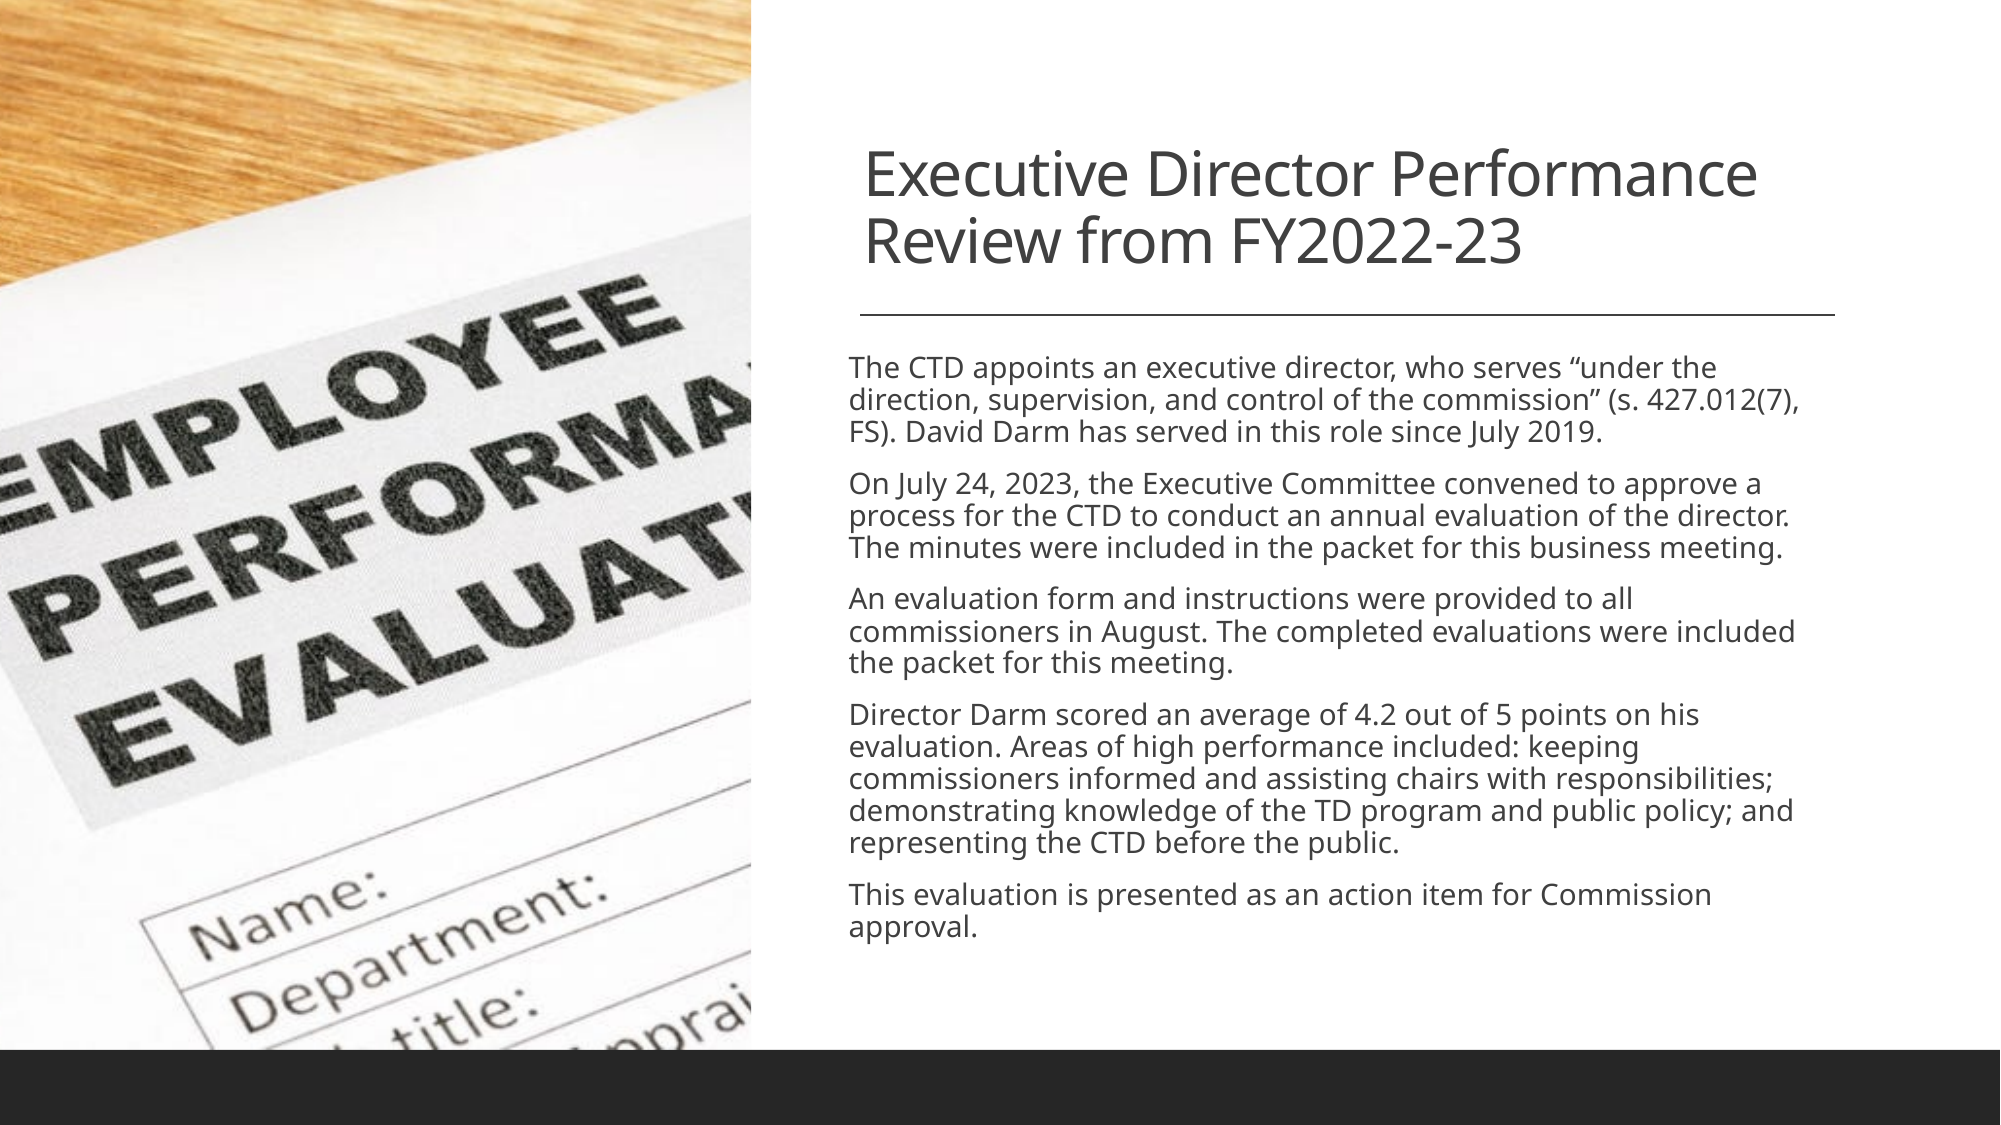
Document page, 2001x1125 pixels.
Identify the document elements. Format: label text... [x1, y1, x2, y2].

text_box [759, 0, 2000, 1049]
text_box [0, 1049, 2000, 1125]
text_box The CTD appoints an executive director, who serves “under the direction, supervision, and control of the commission” (s. 427.012(7), FS). David Darm has served in this role since July 2019. On July 24, 2023, the Executive Committee convened to approve a process for the CTD to conduct an annual evaluation of the director. The minutes were included in the packet for this business meeting. An evaluation form and instructions were provided to all commissioners in August. The completed evaluations were included the packet for this meeting. Director Darm scored an average of 4.2 out of 5 points on his evaluation. Areas of high performance included: keeping commissioners informed and assisting chairs with responsibilities; demonstrating knowledge of the TD program and public policy; and representing the CTD before the public. This evaluation is presented as an action item for Commission approval. [848, 345, 1830, 963]
title Executive Director Performance Review from FY2022-23 [848, 47, 1830, 285]
picture [0, 0, 752, 1051]
